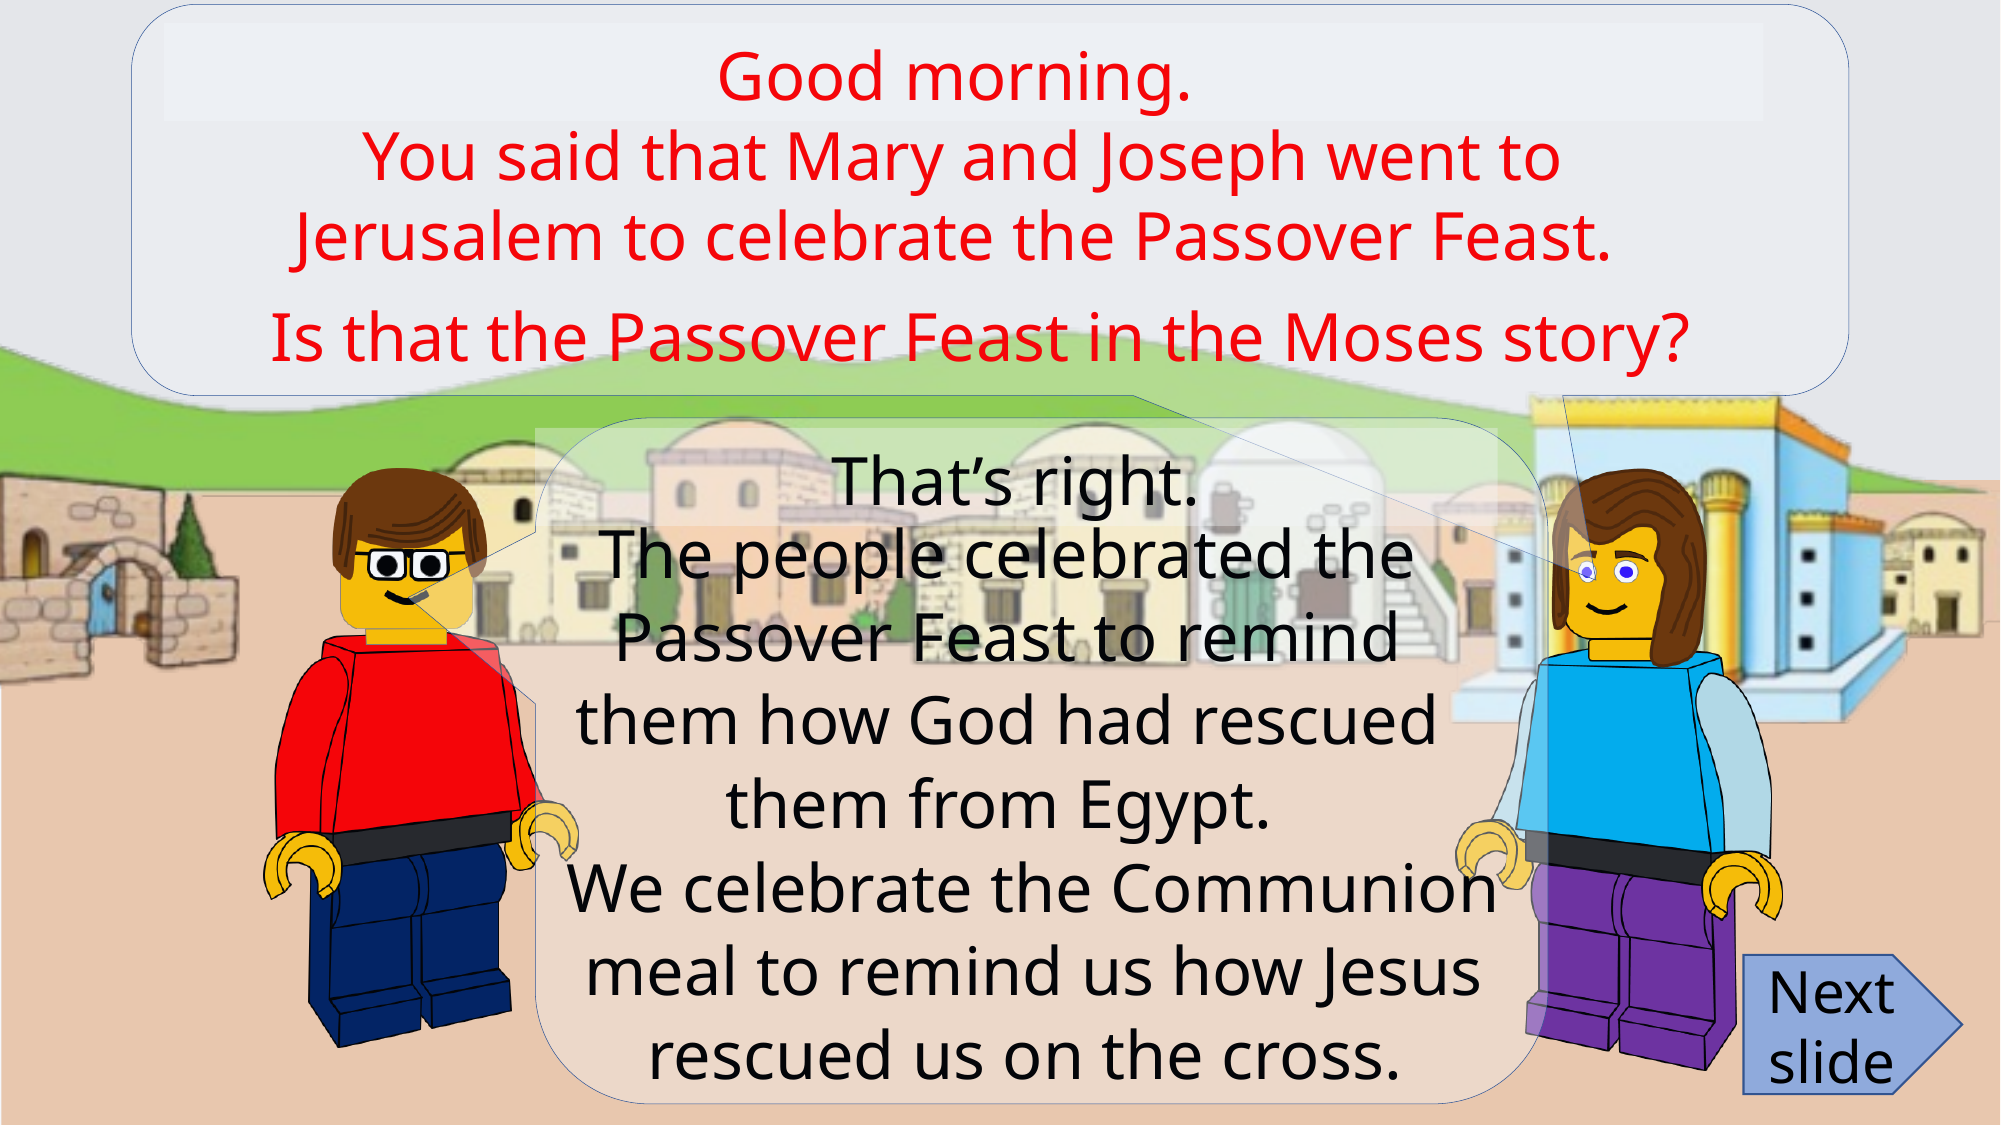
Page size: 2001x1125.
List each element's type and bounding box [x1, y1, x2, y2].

picture [263, 468, 535, 1048]
text_box [535, 417, 1548, 1104]
picture [1548, 468, 1783, 1071]
text_box [131, 4, 1849, 396]
text_box [0, 0, 2000, 1125]
text_box [1742, 947, 1963, 1104]
